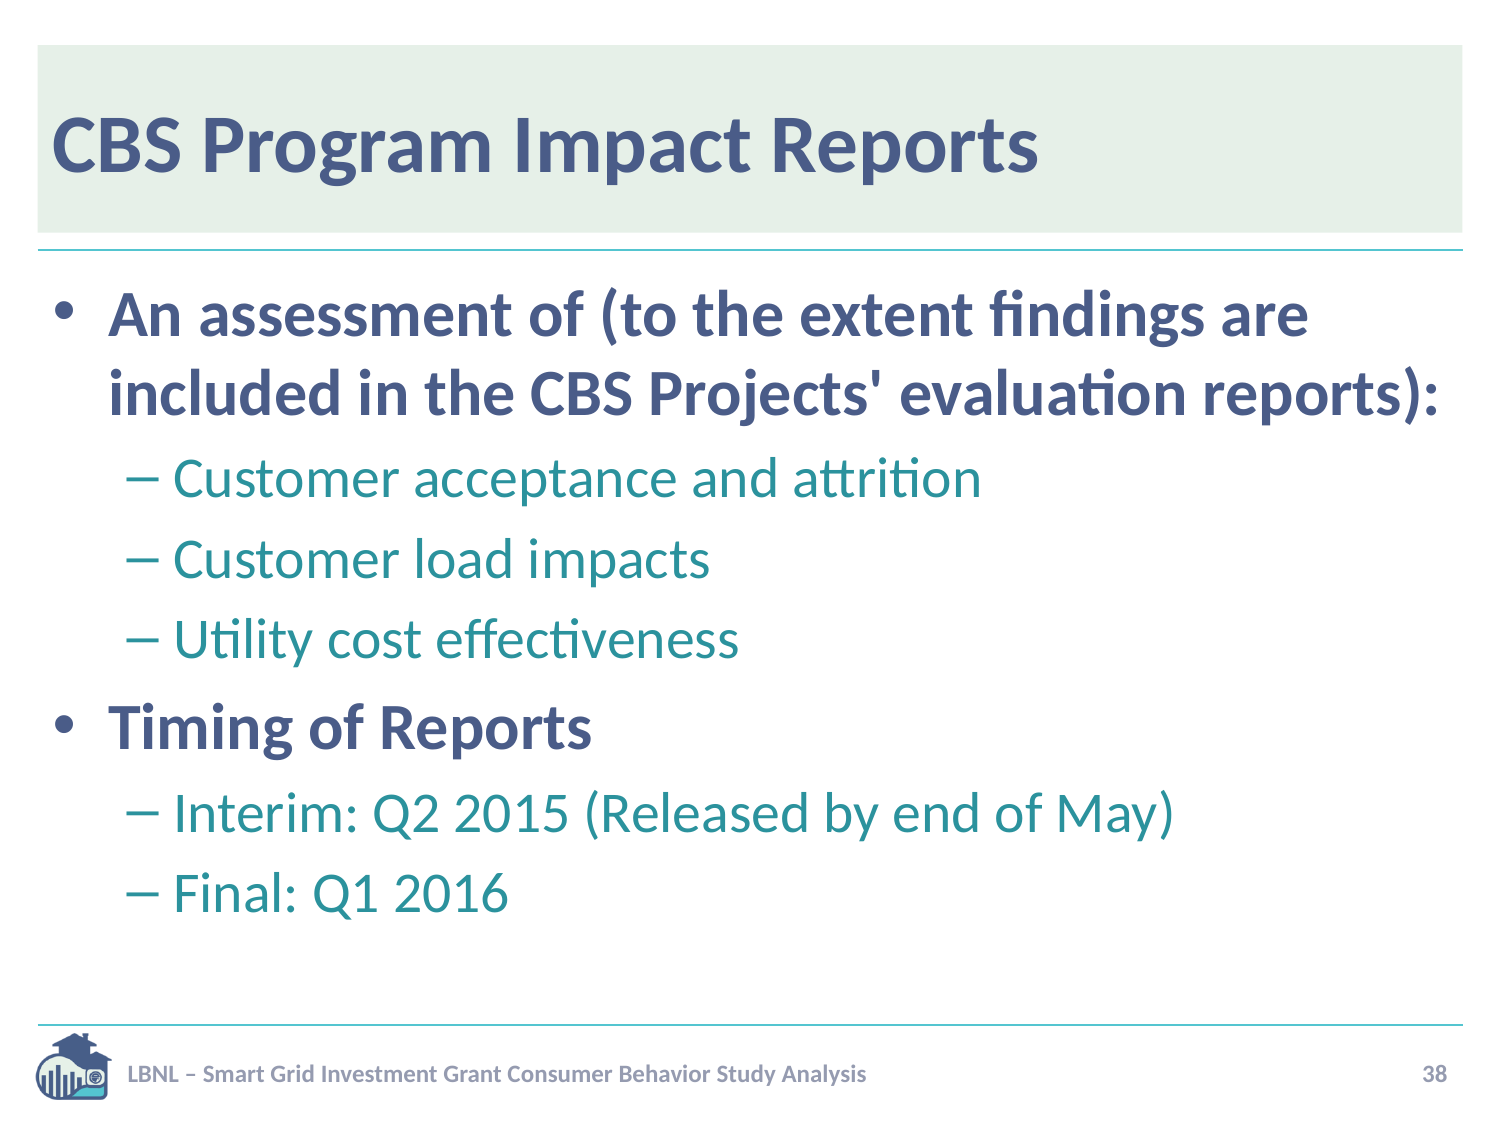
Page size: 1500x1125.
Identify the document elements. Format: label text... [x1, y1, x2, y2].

list An assessment of (to the extent findings are included in the CBS Projects' evaluation reports): Customer acceptance and attrition Customer load impacts Utility cost effectiveness Timing of Reports Interim: Q2 2015 (Released by end of May) Final: Q1 2016 [37, 262, 1463, 1005]
picture [35, 1023, 112, 1100]
slide_number 38 [1112, 1042, 1463, 1103]
footer LBNL – Smart Grid Investment Grant Consumer Behavior Study Analysis [112, 1042, 988, 1103]
title CBS Program Impact Reports [37, 45, 1463, 233]
